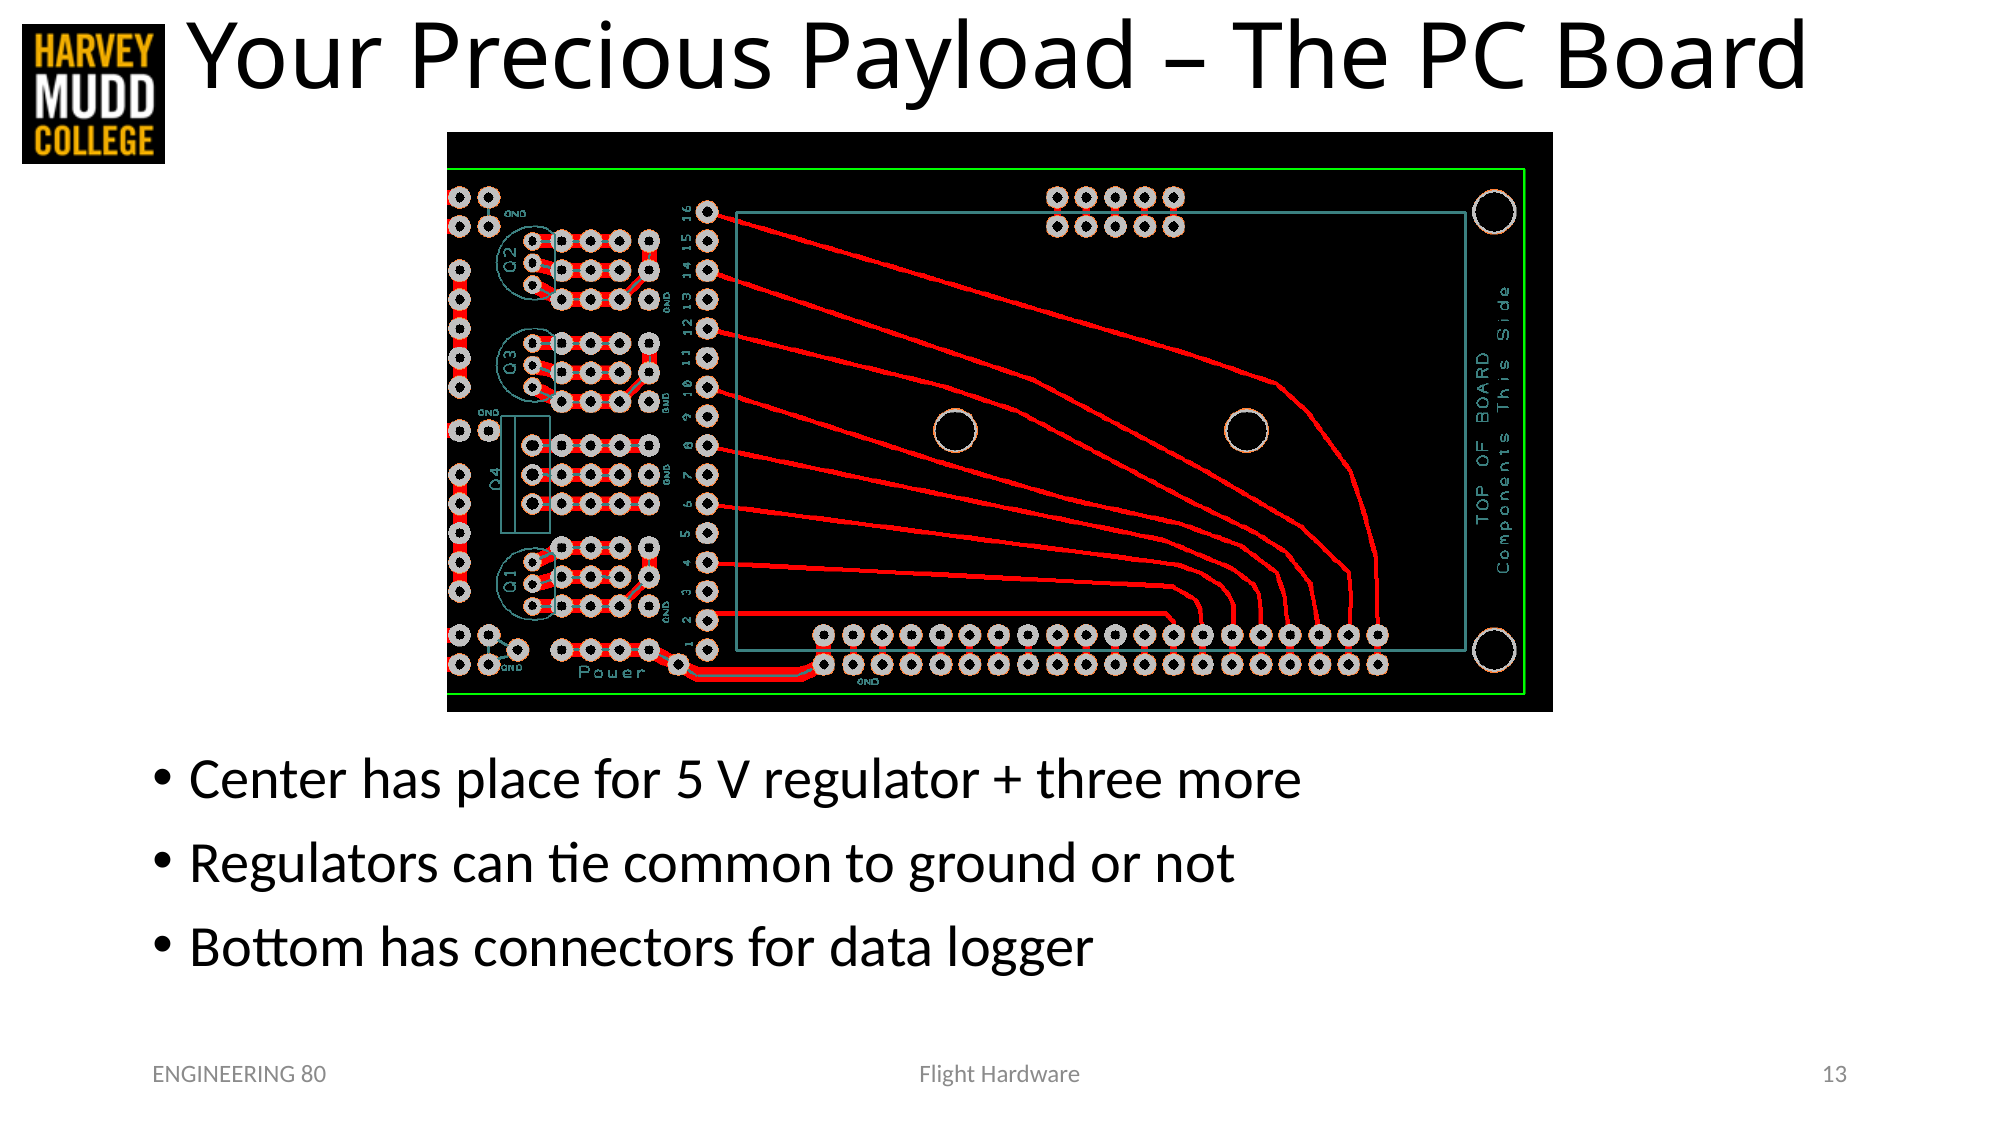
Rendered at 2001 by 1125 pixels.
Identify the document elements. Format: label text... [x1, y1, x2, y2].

title Your Precious Payload – The PC Board [137, 3, 1863, 116]
picture [22, 24, 165, 164]
list Center has place for 5 V regulator + three more Regulators can tie common to ground or not Bottom has connectors for data logger [137, 740, 1863, 1014]
footer Flight Hardware [662, 1042, 1338, 1103]
slide_number ENGINEERING 80 [137, 1042, 588, 1103]
slide_number 13 [1412, 1042, 1863, 1103]
picture [447, 132, 1553, 712]
